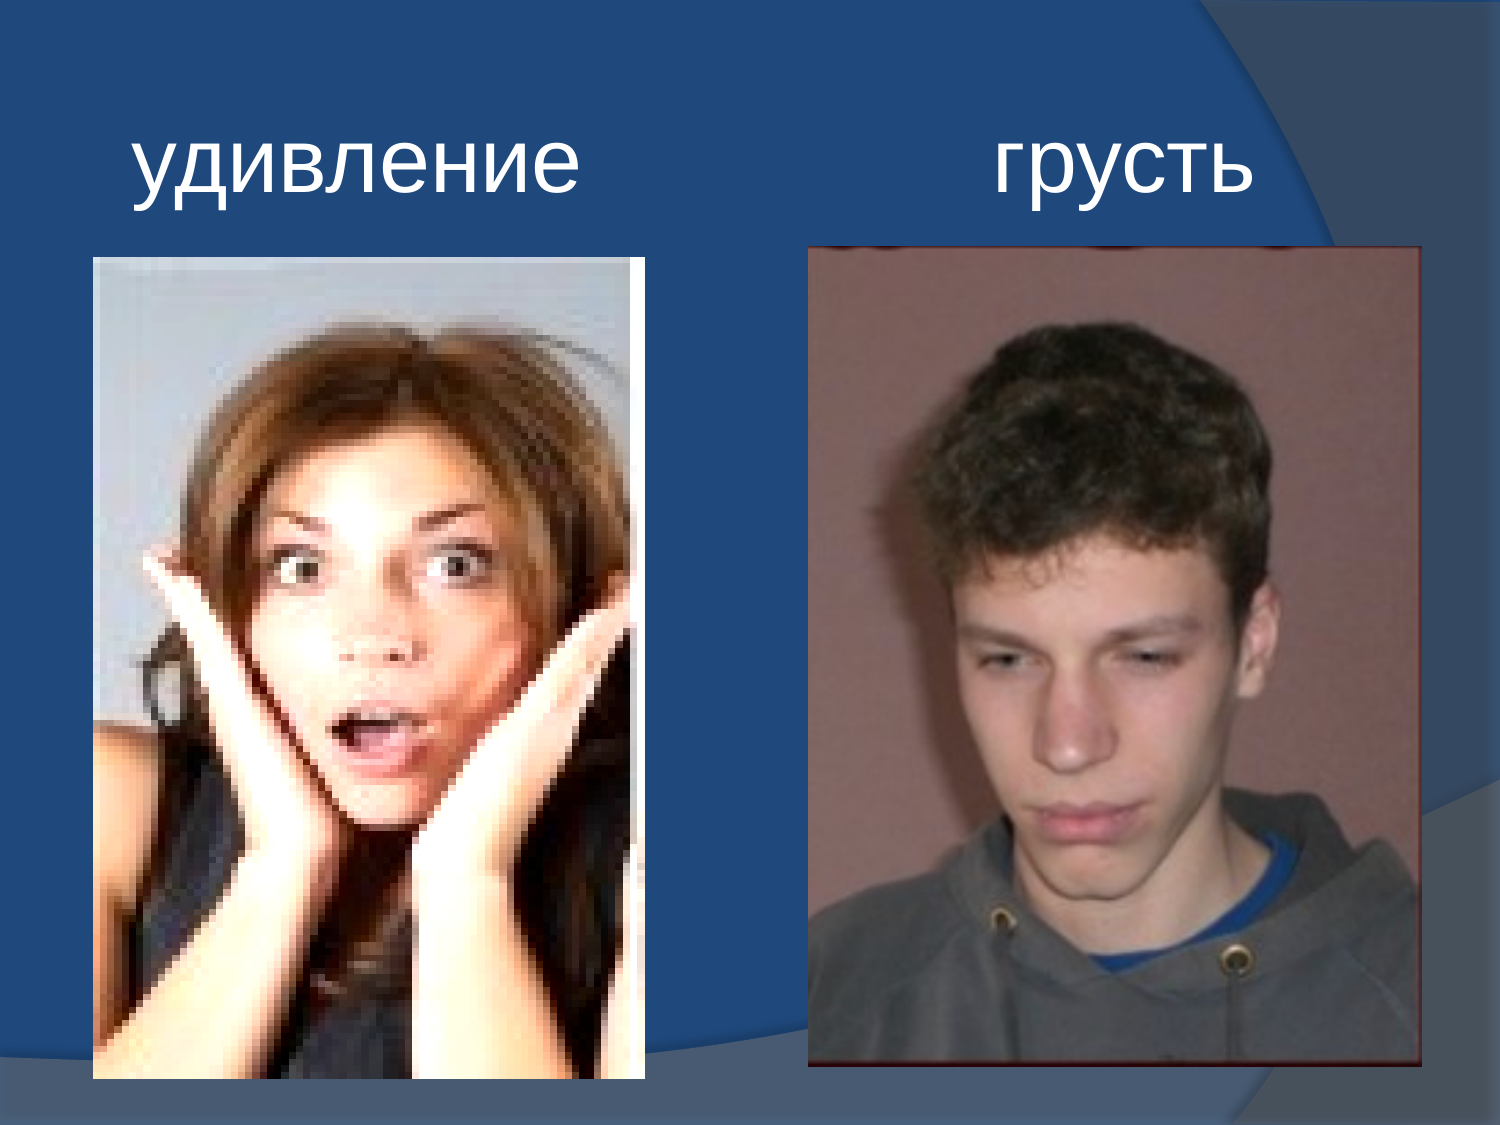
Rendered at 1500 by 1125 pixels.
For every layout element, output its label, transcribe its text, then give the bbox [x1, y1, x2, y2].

text_box удивление [82, 93, 633, 219]
picture [808, 245, 1422, 1067]
text_box грусть [855, 93, 1395, 219]
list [93, 257, 645, 1079]
